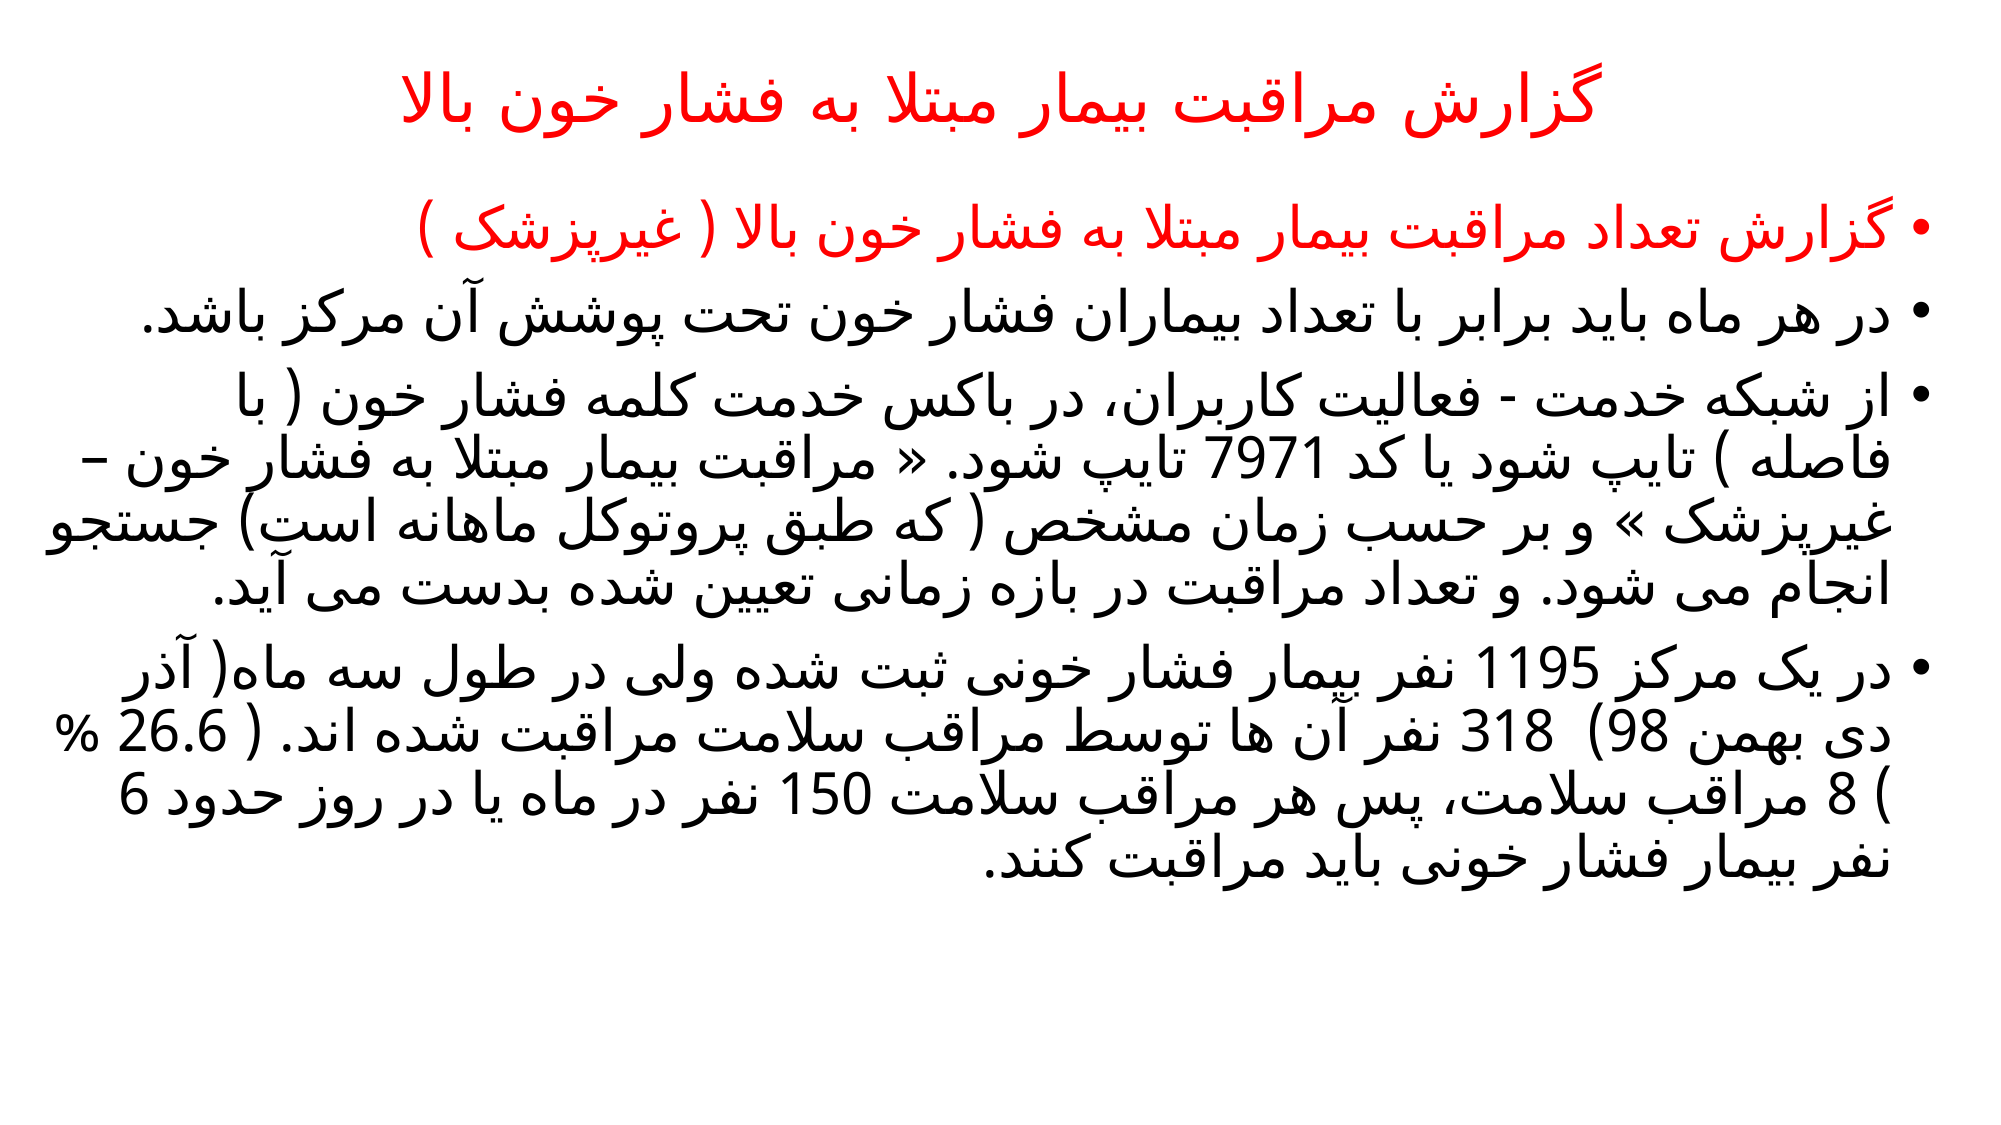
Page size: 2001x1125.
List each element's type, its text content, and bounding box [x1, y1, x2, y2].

list گزارش تعداد مراقبت بیمار مبتلا به فشار خون بالا ( غیرپزشک ) در هر ماه باید برابر با تعداد بیماران فشار خون تحت پوشش آن مرکز باشد. از شبکه خدمت - فعالیت کاربران، در باکس خدمت کلمه فشار خون ( با فاصله ) تایپ شود یا کد 7971 تایپ شود. « مراقبت بیمار مبتلا به فشار خون – غیرپزشک » و بر حسب زمان مشخص ( که طبق پروتوکل ماهانه است) جستجو انجام می شود. و تعداد مراقبت در بازه زمانی تعیین شده بدست می آید. در یک مرکز 1195 نفر بیمار فشار خونی ثبت شده ولی در طول سه ماه( آذر دی بهمن 98) 318 نفر آن ها توسط مراقب سلامت مراقبت شده اند. ( 26.6 % ) 8 مراقب سلامت، پس هر مراقب سلامت 150 نفر در ماه یا در روز حدود 6 نفر بیمار فشار خونی باید مراقبت کنند. [33, 190, 1947, 1014]
title گزارش مراقبت بیمار مبتلا به فشار خون بالا [139, 26, 1865, 175]
